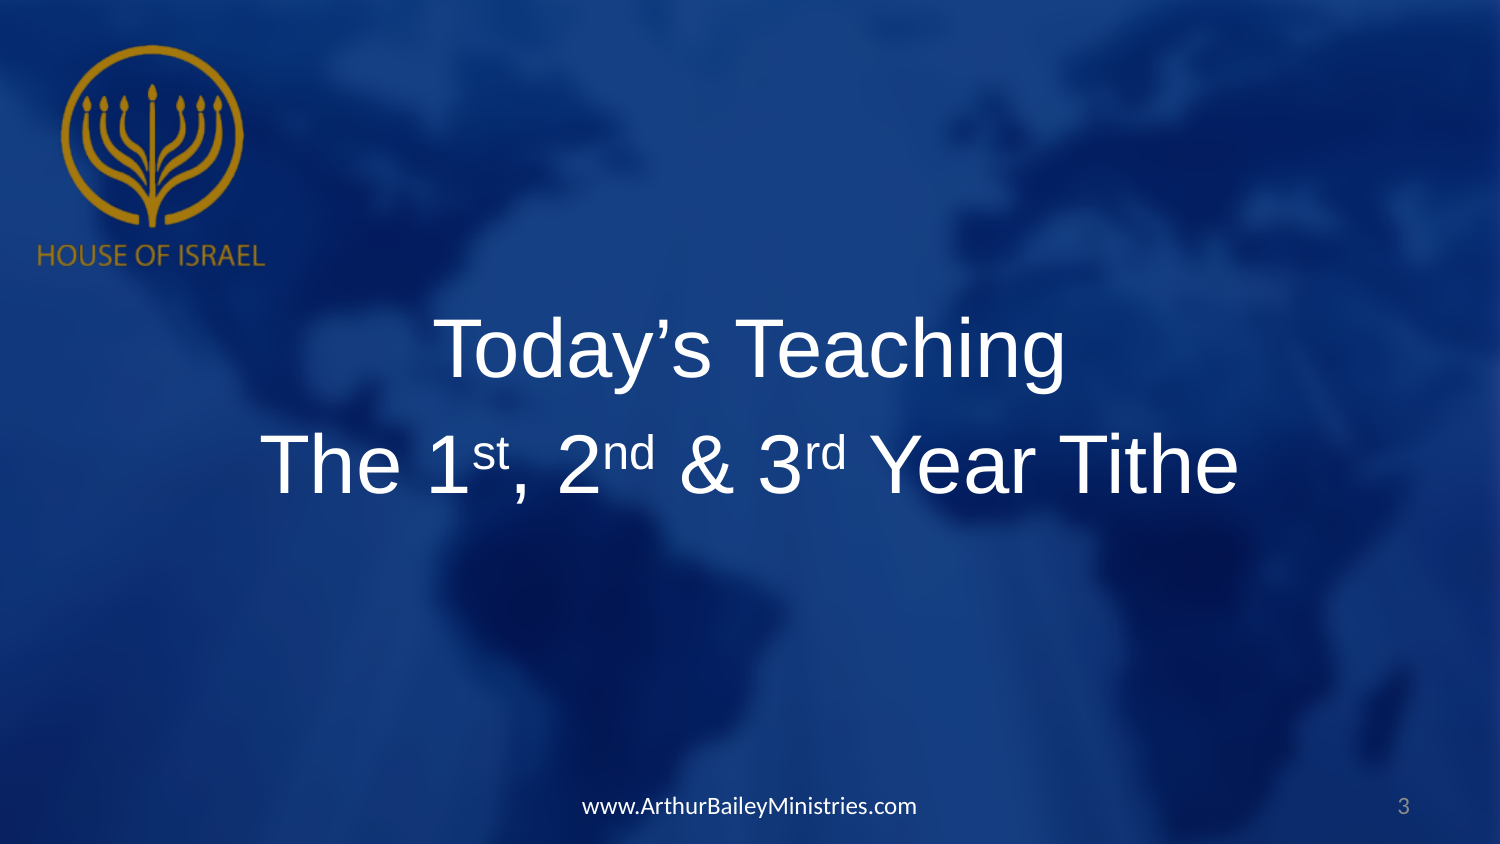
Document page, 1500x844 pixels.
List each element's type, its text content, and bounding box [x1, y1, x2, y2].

list Today’s Teaching The 1st, 2nd & 3rd Year Tithe [148, 169, 1352, 803]
slide_number 3 [1074, 782, 1425, 827]
footer www.ArthurBaileyMinistries.com [512, 782, 988, 827]
picture [0, 0, 1500, 844]
